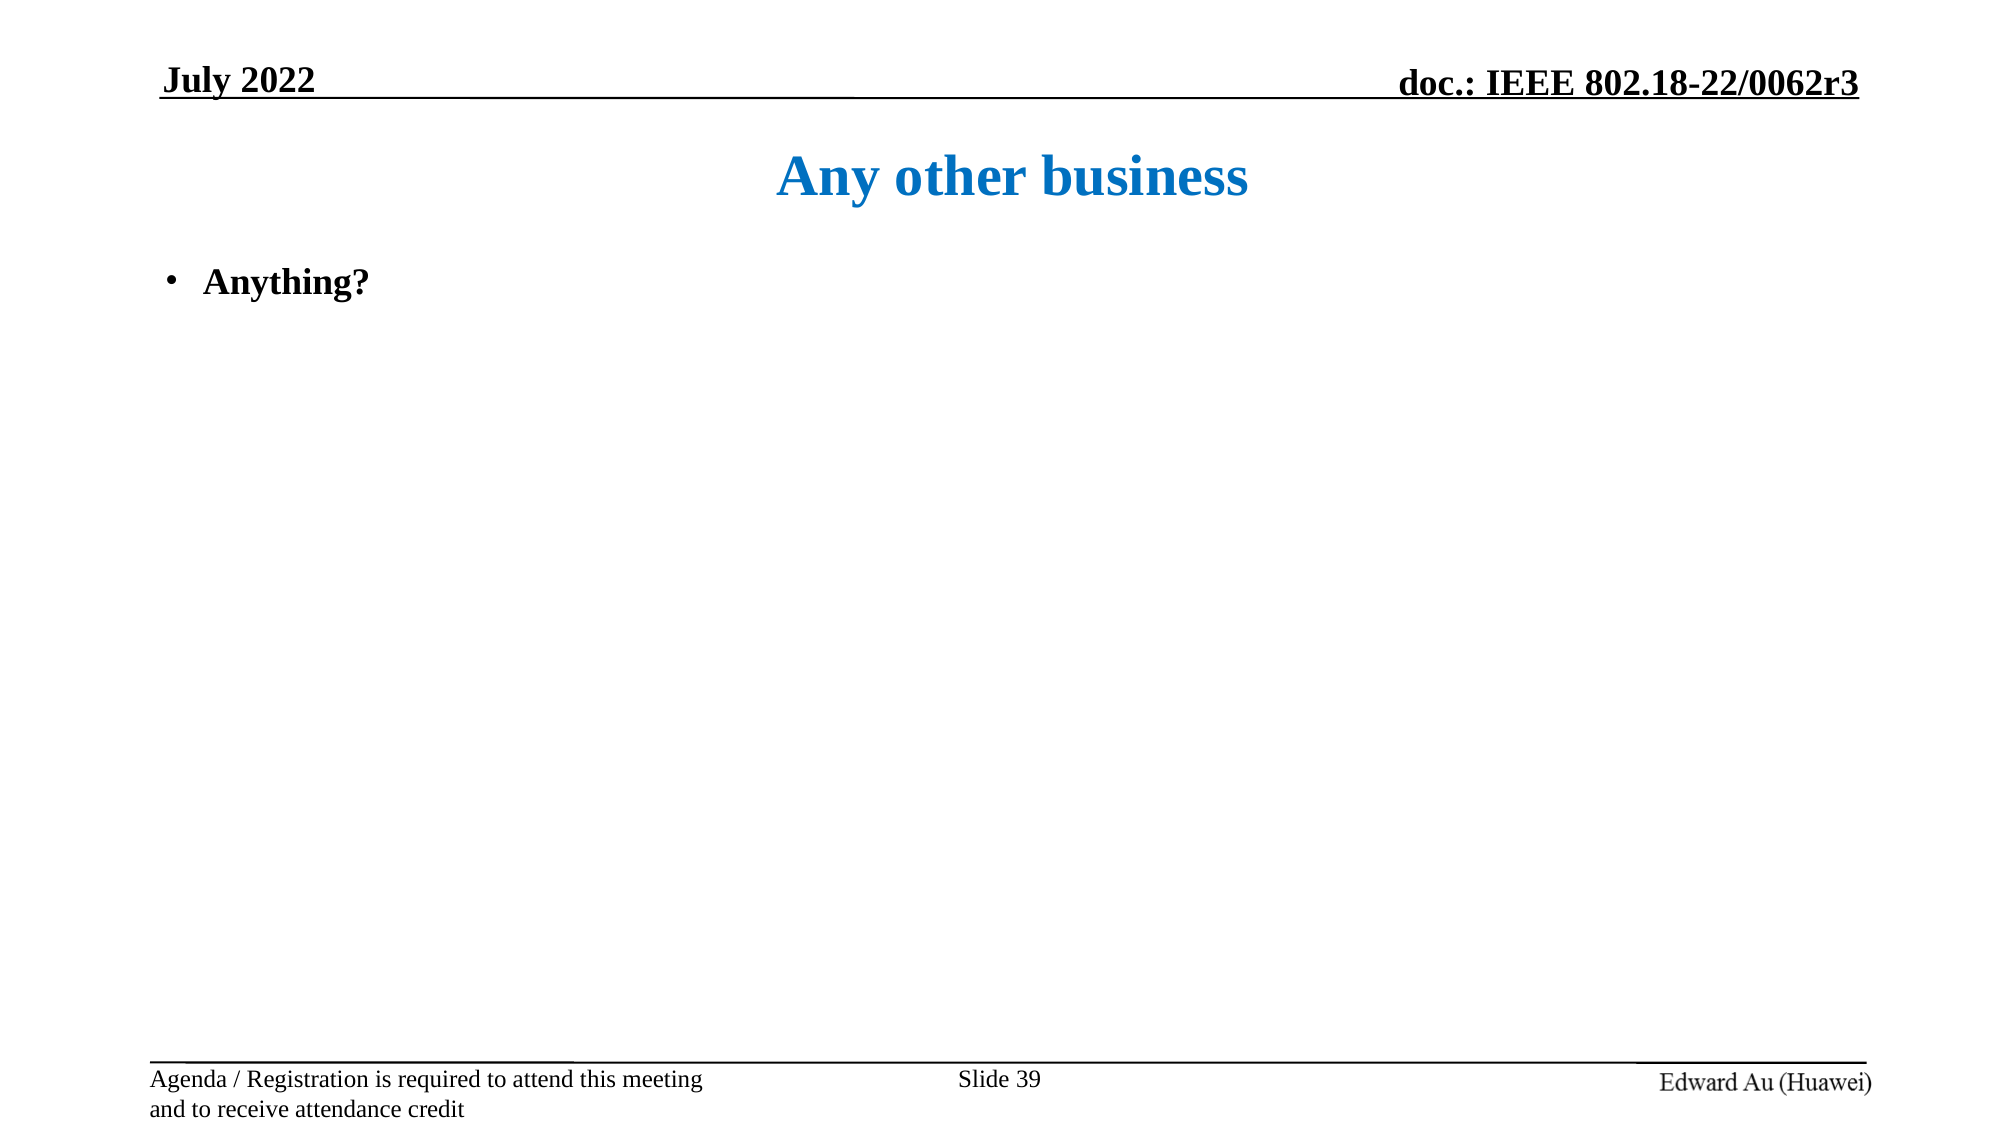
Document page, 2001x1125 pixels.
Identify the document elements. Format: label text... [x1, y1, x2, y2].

list Anything? [149, 249, 1869, 925]
slide_number Slide 39 [933, 1061, 1067, 1123]
picture [1174, 1058, 1887, 1113]
title Any other business [162, 99, 1864, 246]
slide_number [162, 54, 663, 99]
